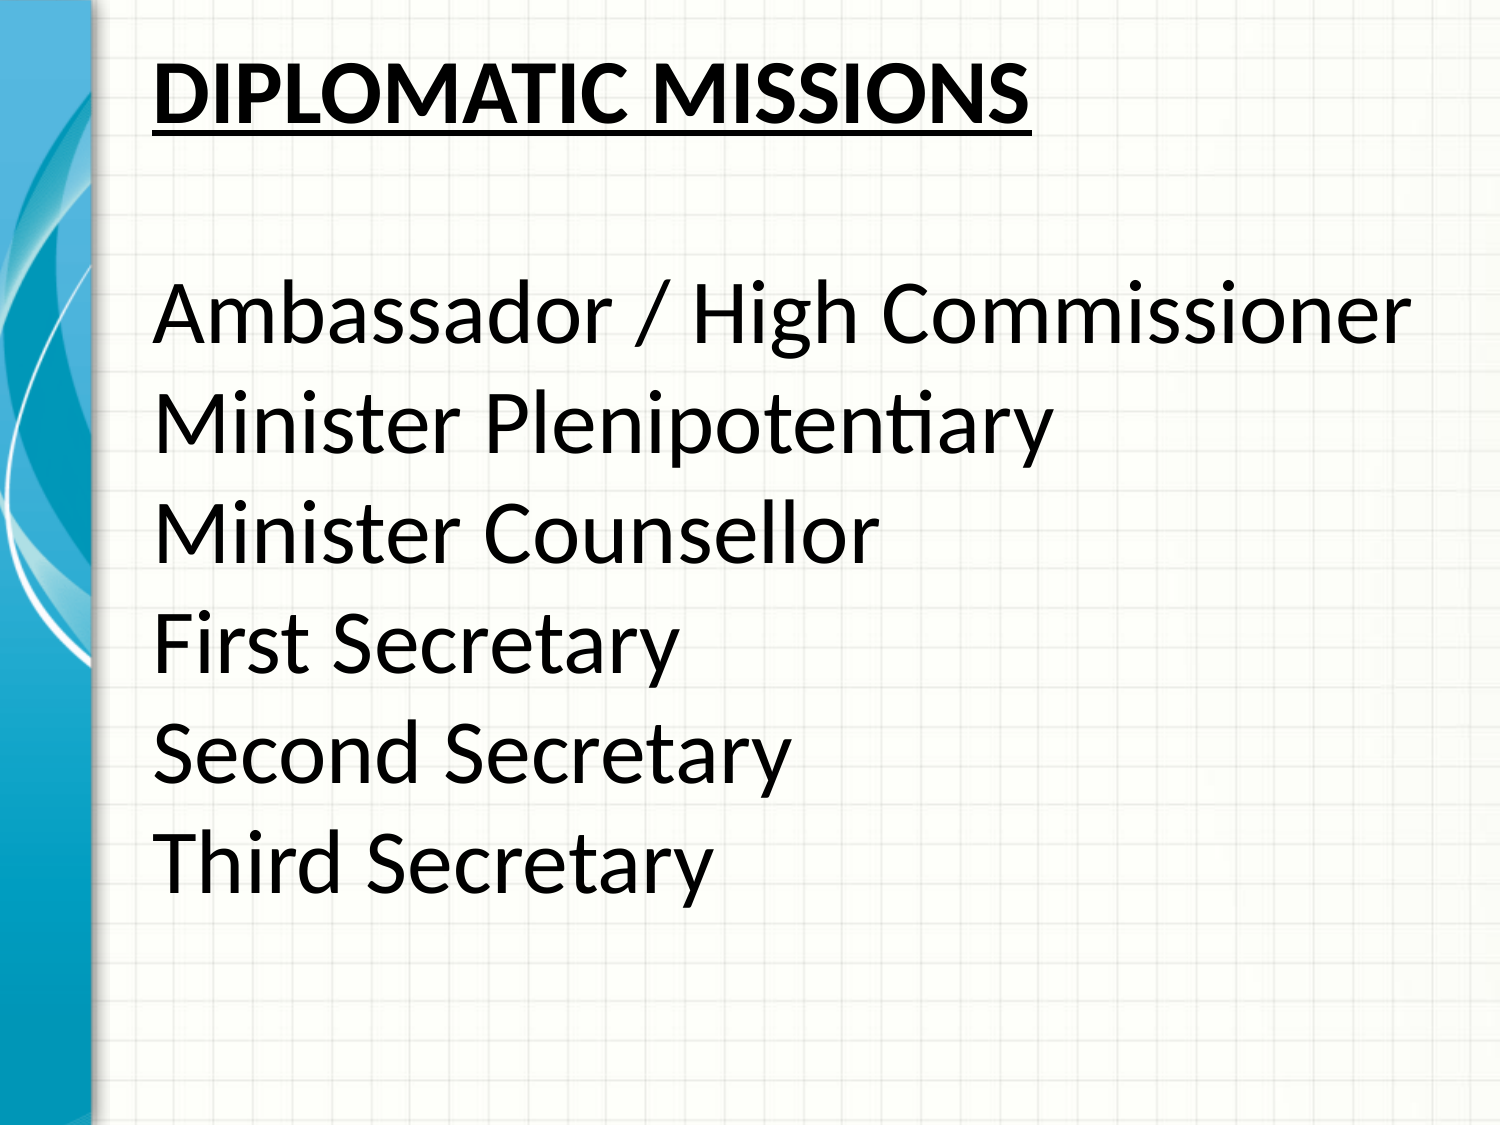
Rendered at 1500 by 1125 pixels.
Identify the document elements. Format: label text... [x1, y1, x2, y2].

picture [0, 0, 1500, 1125]
text_box DIPLOMATIC MISSIONS Ambassador / High Commissioner Minister Plenipotentiary Minister Counsellor First Secretary Second Secretary Third Secretary [137, 24, 1463, 1125]
